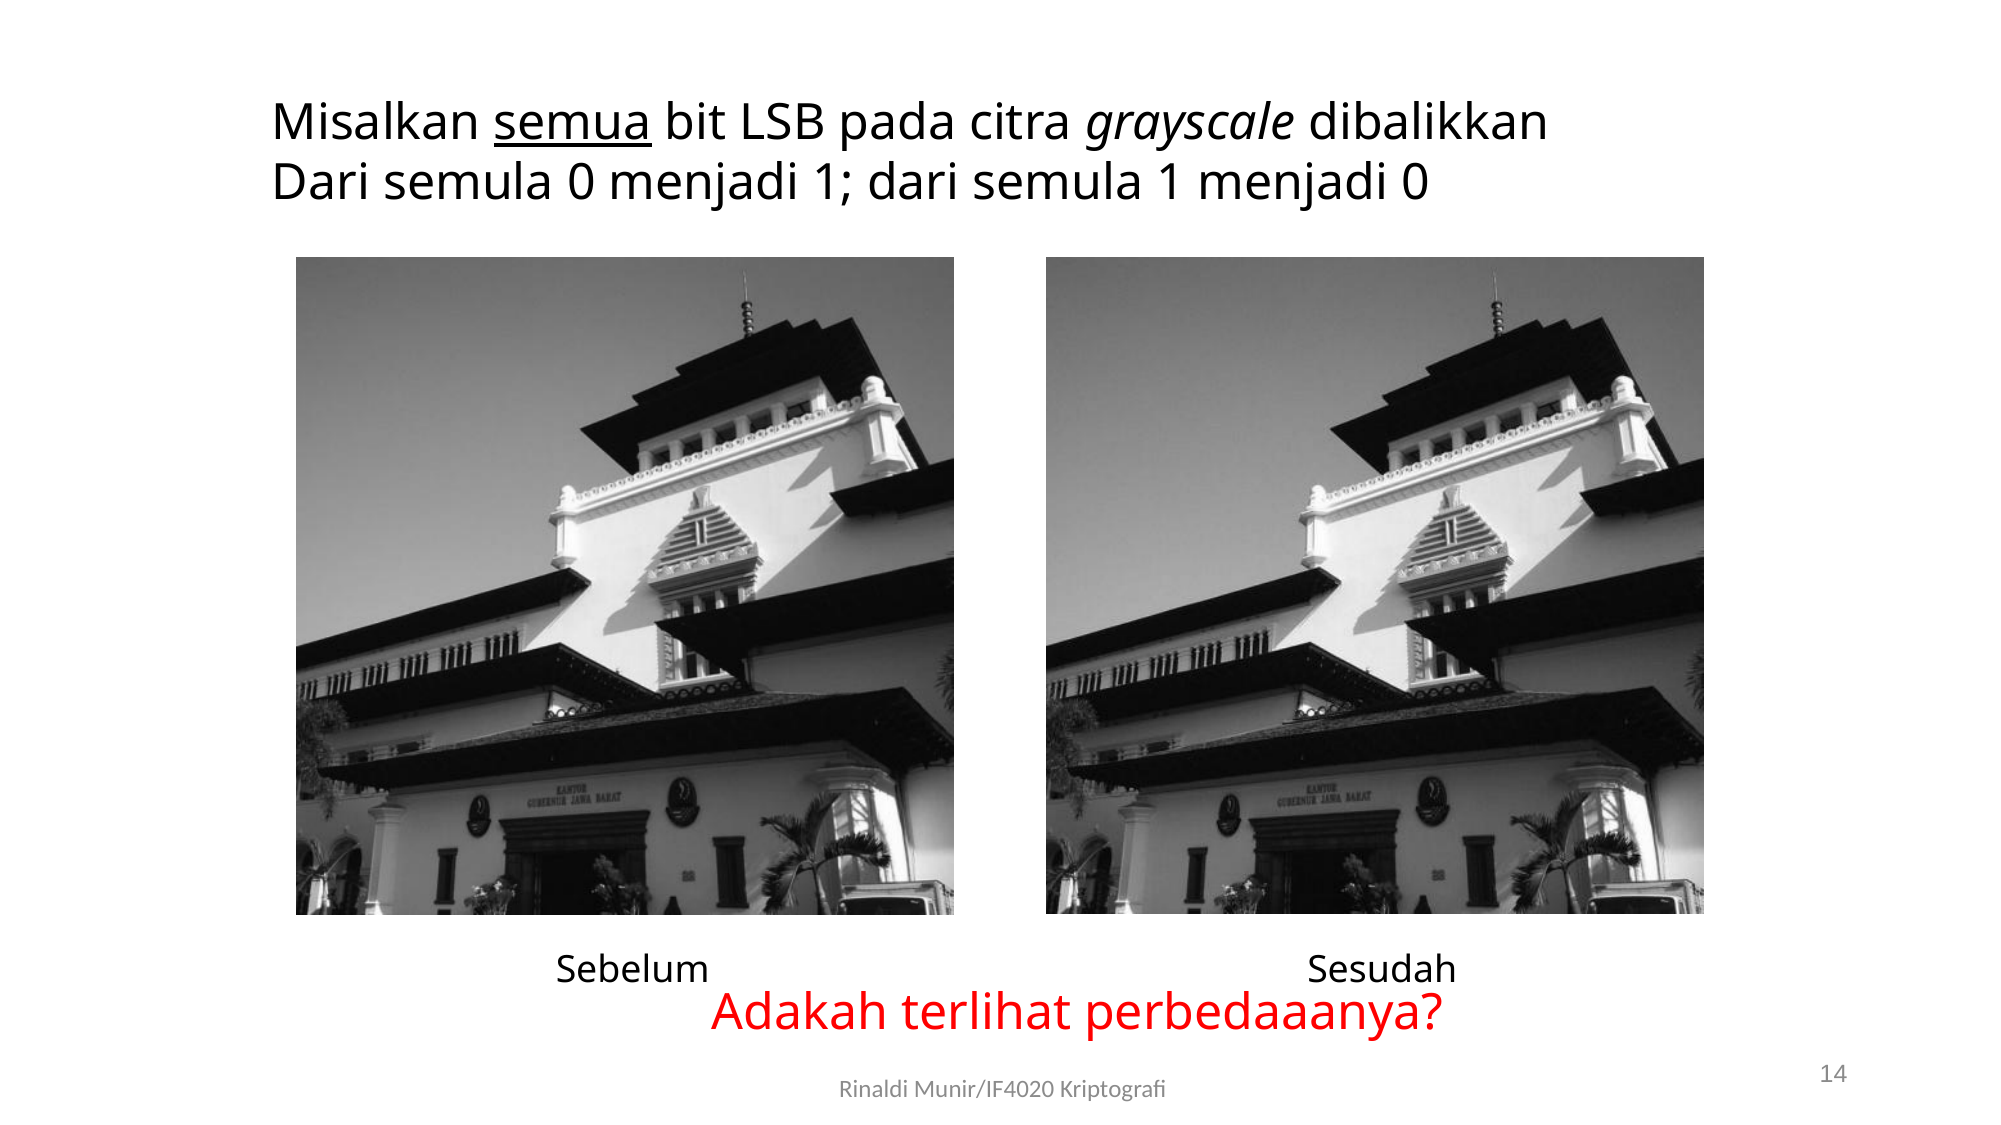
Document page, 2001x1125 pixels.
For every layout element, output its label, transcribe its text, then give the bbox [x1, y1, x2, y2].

slide_number 14 [1412, 1042, 1863, 1103]
picture [296, 257, 954, 915]
text_box Sesudah [1292, 937, 1473, 998]
text_box Sebelum [541, 937, 725, 998]
picture [1046, 257, 1704, 915]
footer Rinaldi Munir/IF4020 Kriptografi [765, 1050, 1241, 1125]
text_box Misalkan semua bit LSB pada citra grayscale dibalikkan Dari semula 0 menjadi 1; dari semula 1 menjadi 0 [257, 81, 1565, 217]
text_box Adakah terlihat perbedaaanya? [697, 972, 1460, 1048]
